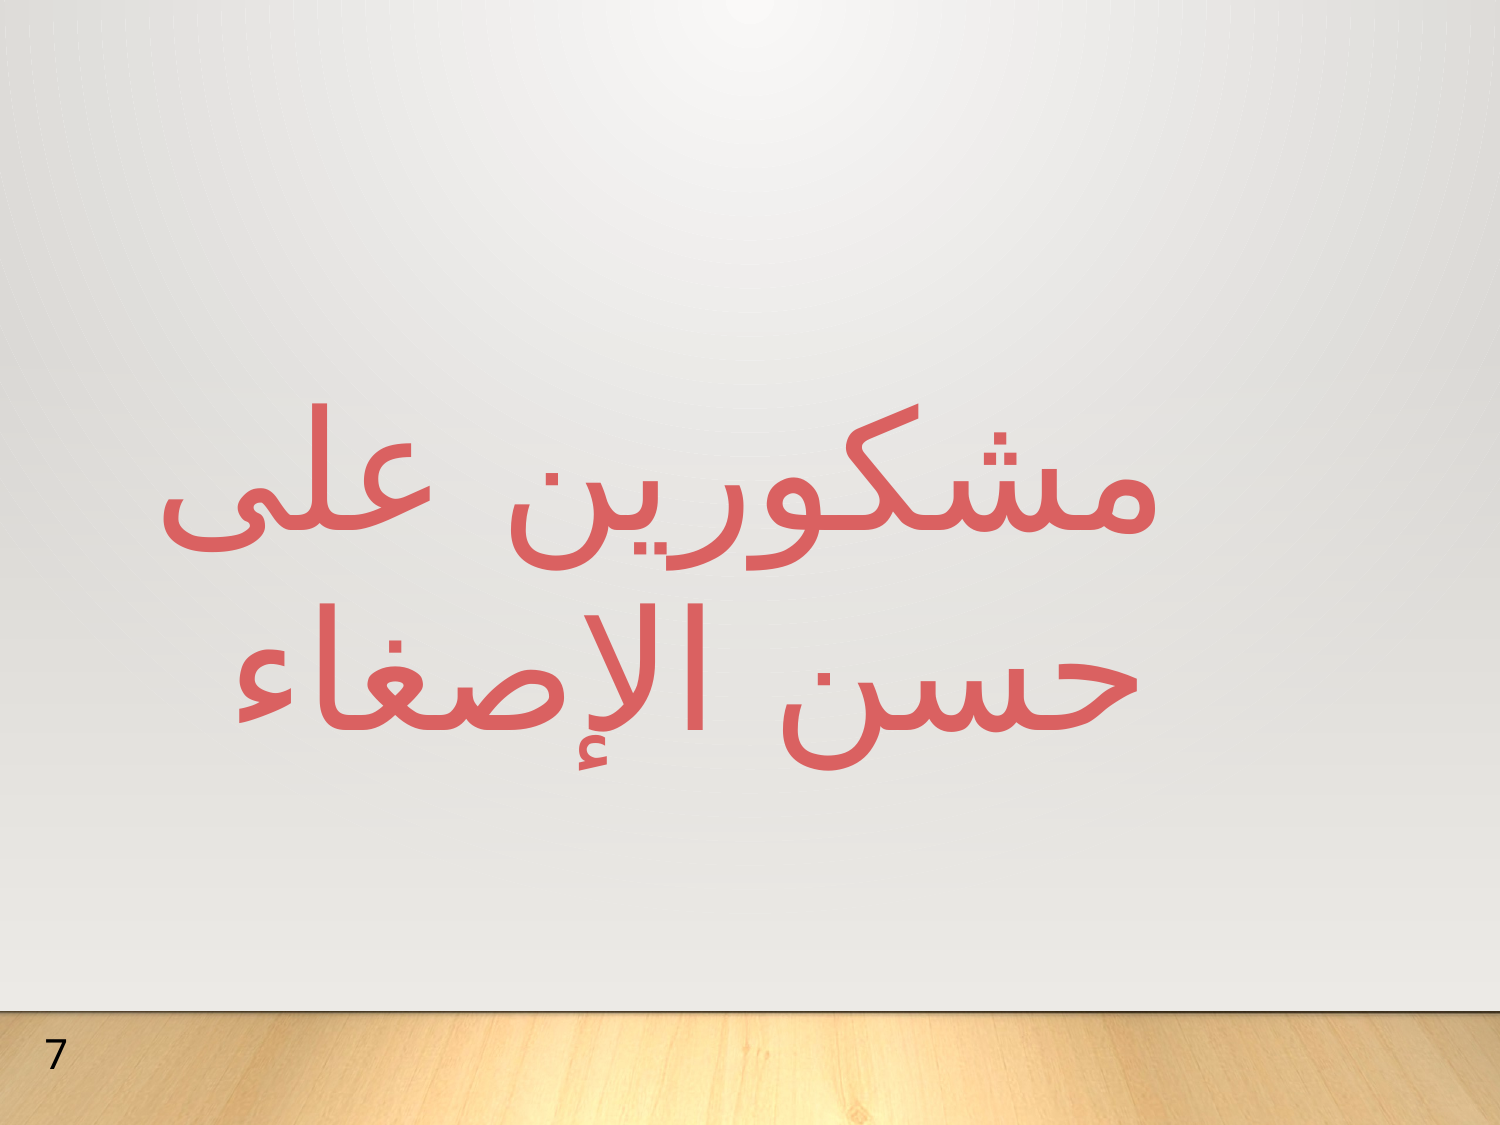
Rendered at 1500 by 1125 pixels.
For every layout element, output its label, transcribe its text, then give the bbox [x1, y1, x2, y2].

slide_number 7 [29, 1020, 126, 1093]
text_box مشكورين على حسن الإصغاء [50, 356, 1326, 772]
picture [0, 1011, 1500, 1125]
